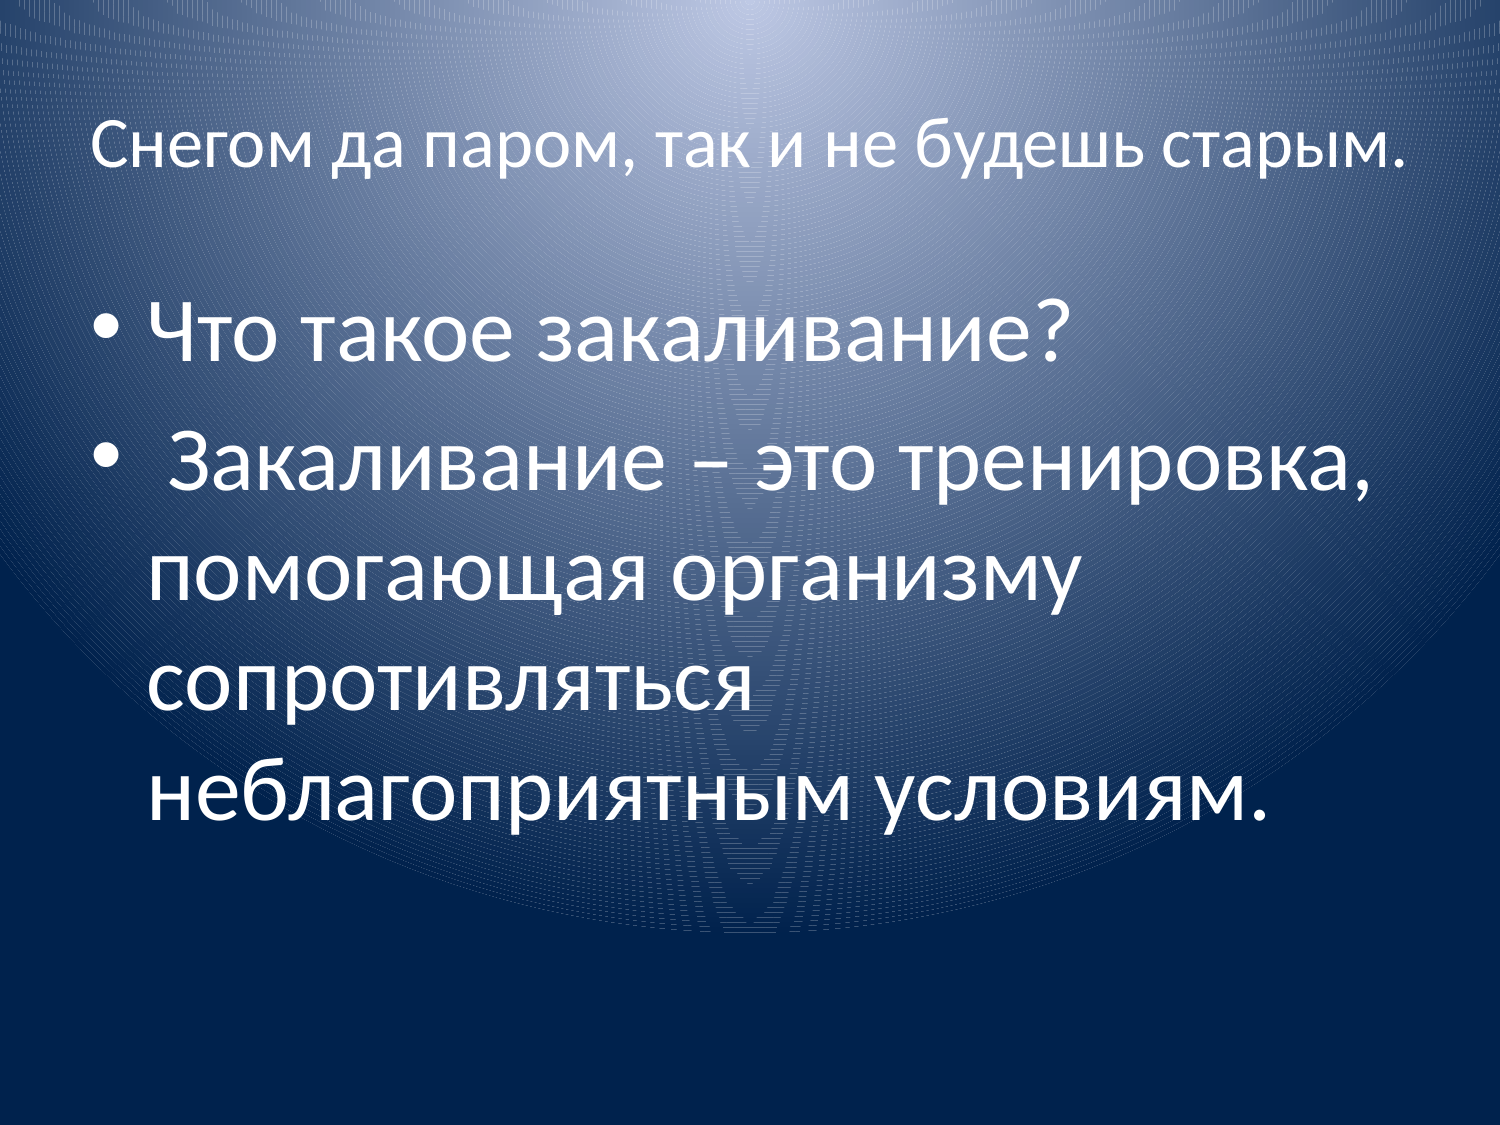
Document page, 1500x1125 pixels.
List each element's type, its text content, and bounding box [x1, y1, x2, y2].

title Снегом да паром, так и не будешь старым. [75, 45, 1425, 233]
list Что такое закаливание? Закаливание – это тренировка, помогающая организму сопротивляться неблагоприятным условиям. [75, 262, 1425, 1005]
